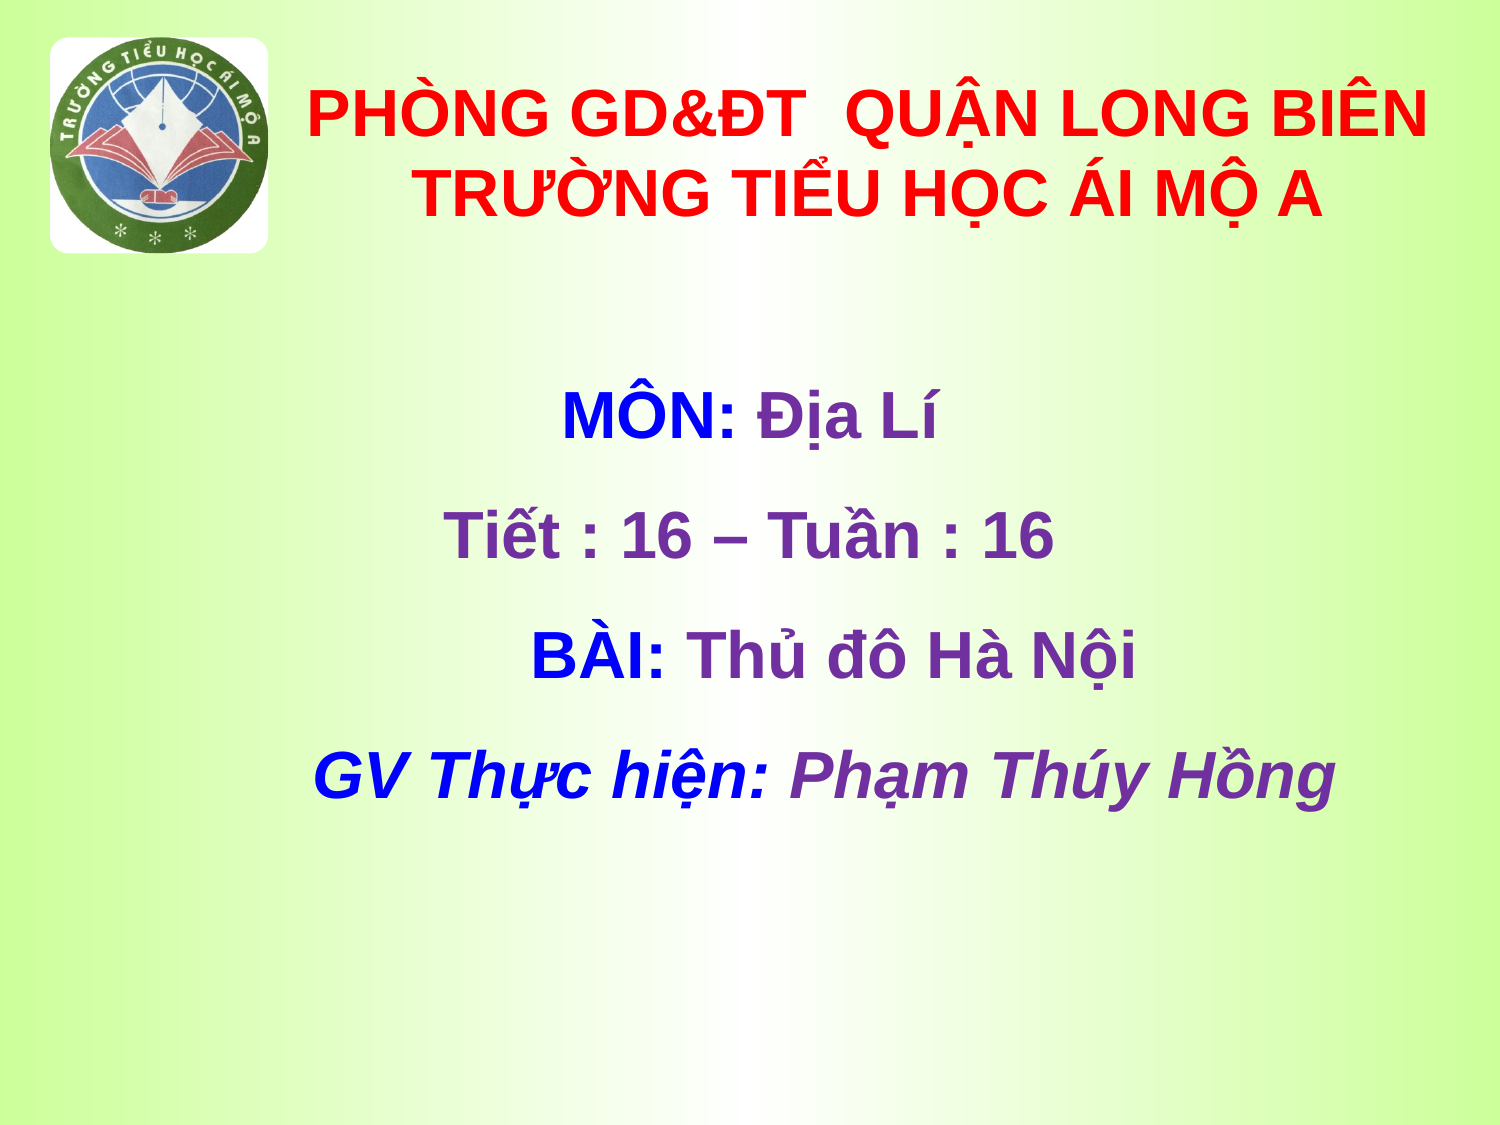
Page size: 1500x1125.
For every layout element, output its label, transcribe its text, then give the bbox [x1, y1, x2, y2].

text_box PHÒNG GD&ĐT QUẬN LONG BIÊN TRƯỜNG TIỂU HỌC ÁI MỘ A [274, 62, 1463, 238]
text_box MÔN: Địa Lí Tiết : 16 – Tuần : 16 BÀI: Thủ đô Hà Nội GV Thực hiện: Phạm Thúy Hồng [50, 324, 1450, 820]
picture [49, 37, 269, 254]
